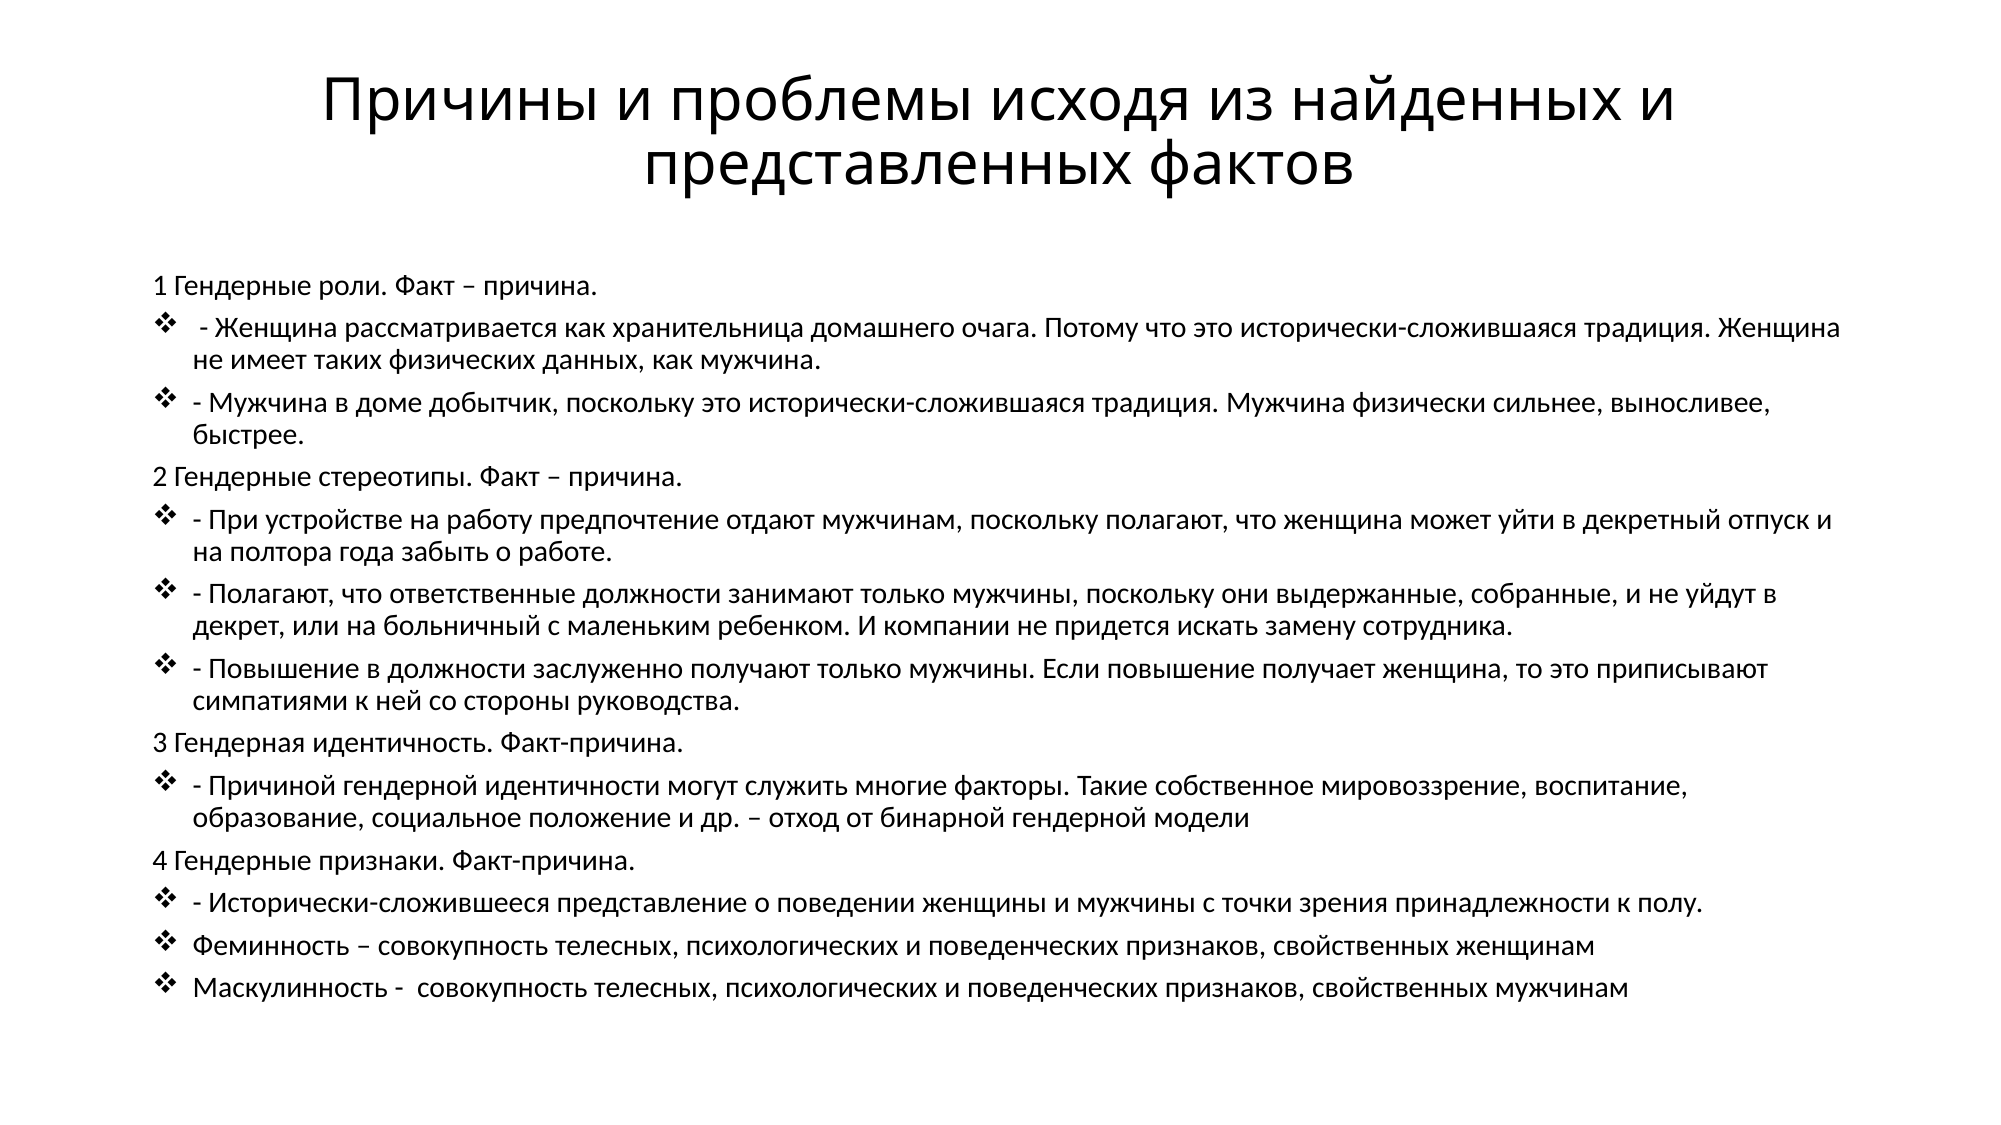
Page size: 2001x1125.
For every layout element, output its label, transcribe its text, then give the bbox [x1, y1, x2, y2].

list 1 Гендерные роли. Факт – причина. - Женщина рассматривается как хранительница домашнего очага. Потому что это исторически-сложившаяся традиция. Женщина не имеет таких физических данных, как мужчина. - Мужчина в доме добытчик, поскольку это исторически-сложившаяся традиция. Мужчина физически сильнее, выносливее, быстрее. 2 Гендерные стереотипы. Факт – причина. - При устройстве на работу предпочтение отдают мужчинам, поскольку полагают, что женщина может уйти в декретный отпуск и на полтора года забыть о работе. - Полагают, что ответственные должности занимают только мужчины, поскольку они выдержанные, собранные, и не уйдут в декрет, или на больничный с маленьким ребенком. И компании не придется искать замену сотрудника. - Повышение в должности заслуженно получают только мужчины. Если повышение получает женщина, то это приписывают симпатиями к ней со стороны руководства. 3 Гендерная идентичность. Факт-причина. - Причиной гендерной идентичности могут служить многие факторы. Такие собственное мировоззрение, воспитание, образование, социальное положение и др. – отход от бинарной гендерной модели 4 Гендерные признаки. Факт-причина. - Исторически-сложившееся представление о поведении женщины и мужчины с точки зрения принадлежности к полу. Феминность – совокупность телесных, психологических и поведенческих признаков, свойственных женщинам Маскулинность - совокупность телесных, психологических и поведенческих признаков, свойственных мужчинам [137, 262, 1863, 1014]
title Причины и проблемы исходя из найденных и представленных фактов [137, 59, 1863, 262]
